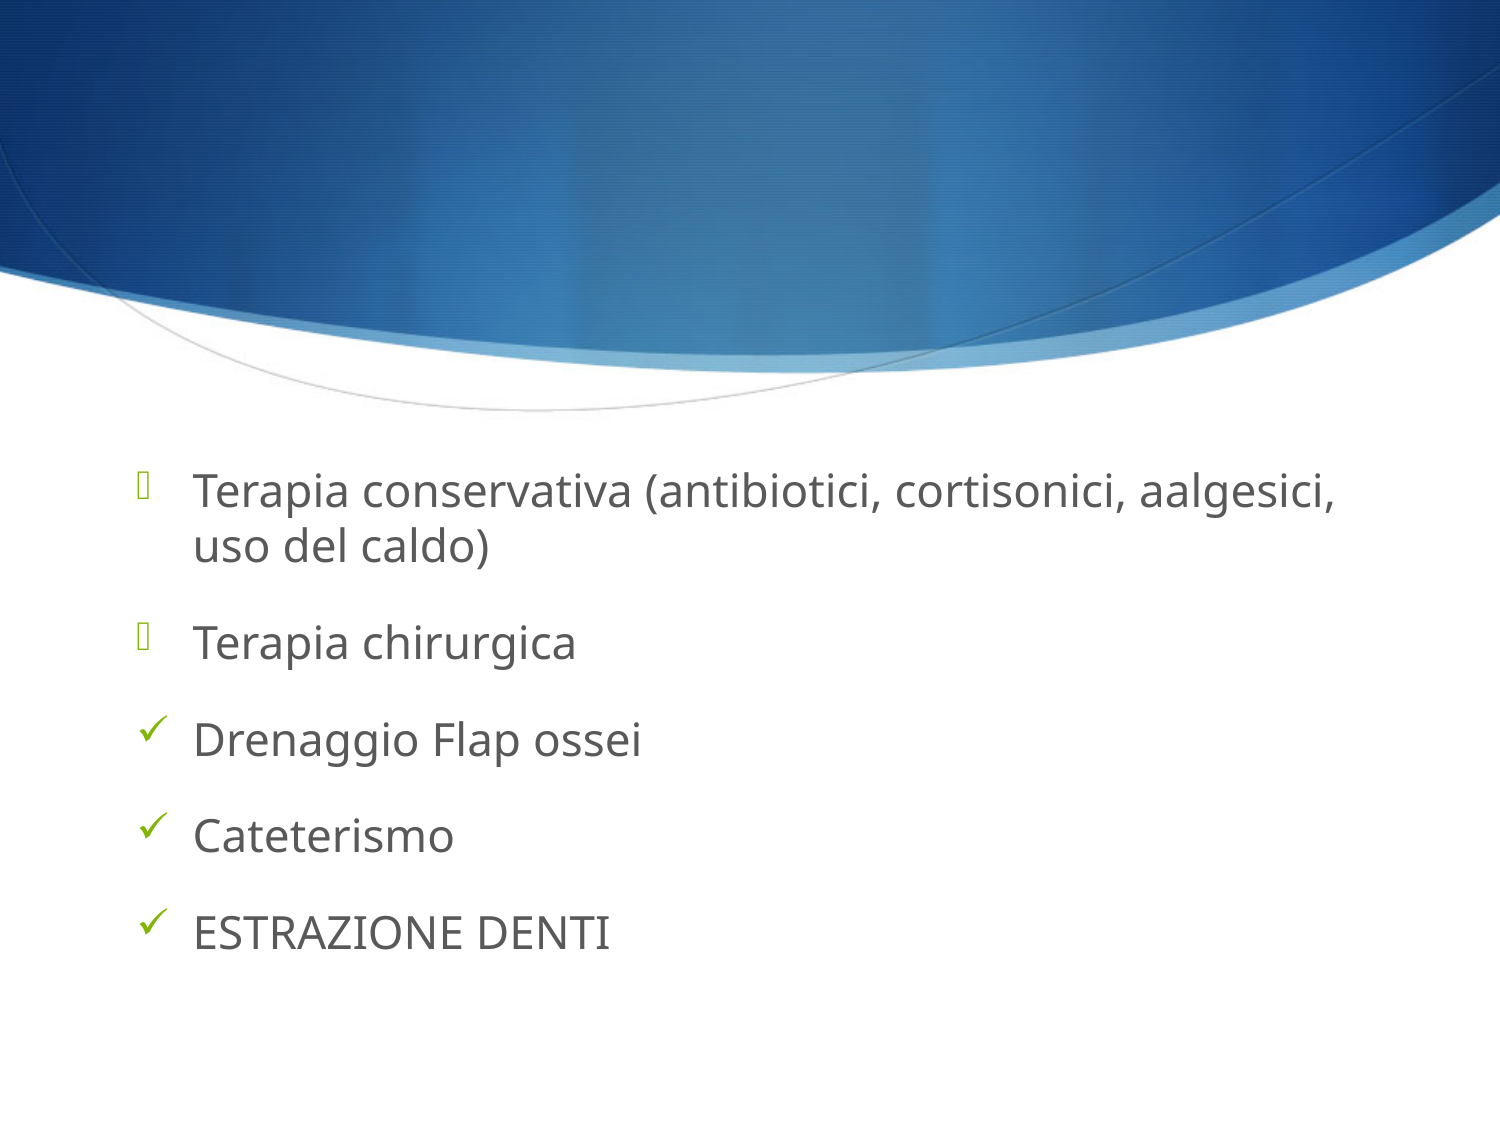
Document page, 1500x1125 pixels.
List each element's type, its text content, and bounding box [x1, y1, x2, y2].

picture [0, 0, 1500, 1125]
list Terapia conservativa (antibiotici, cortisonici, aalgesici, uso del caldo) Terapia chirurgica Drenaggio Flap ossei Cateterismo ESTRAZIONE DENTI [121, 454, 1379, 991]
